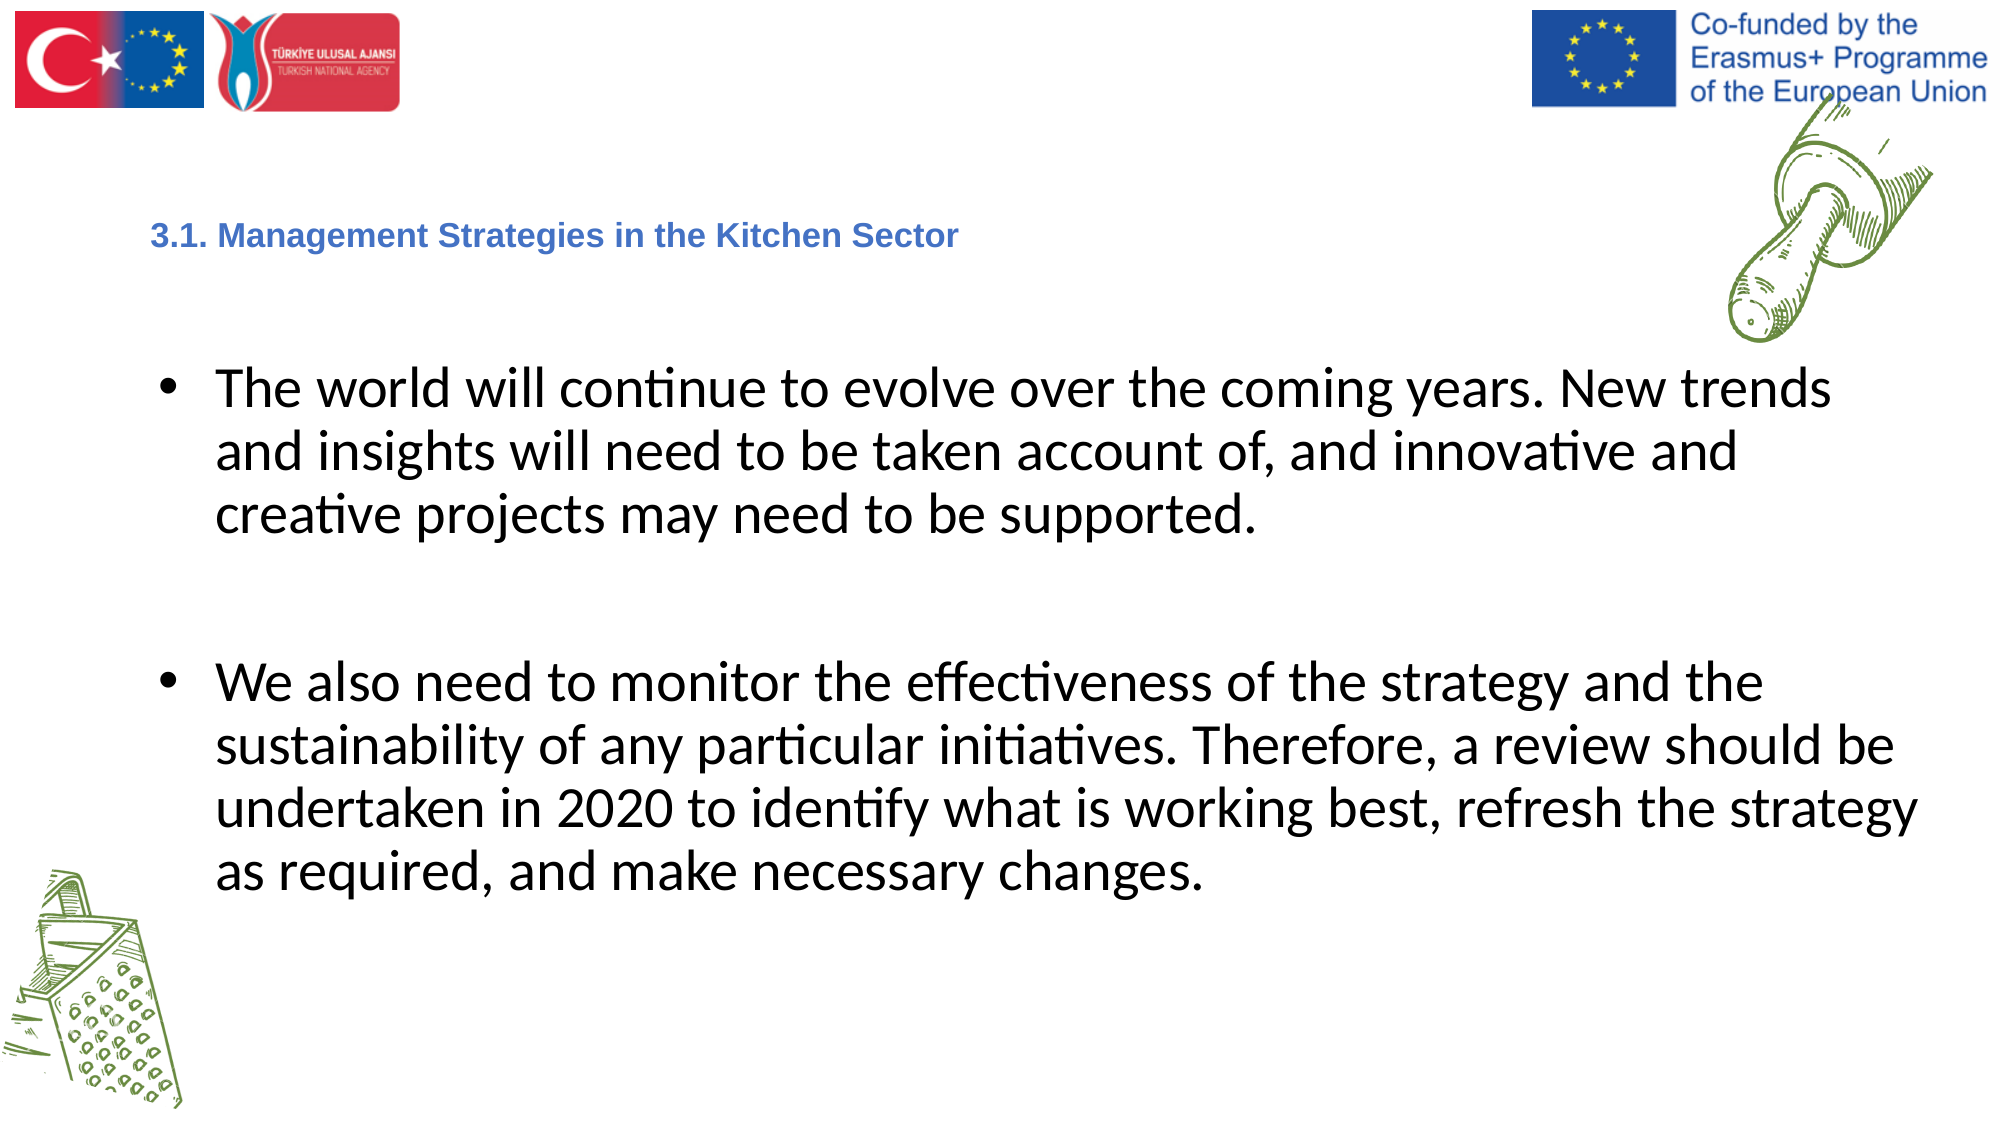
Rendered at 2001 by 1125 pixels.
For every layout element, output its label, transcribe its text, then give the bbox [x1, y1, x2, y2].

picture [208, 8, 406, 118]
title 3.1. Management Strategies in the Kitchen Sector [135, 126, 1861, 350]
picture [15, 11, 204, 108]
list The world will continue to evolve over the coming years. New trends and insights will need to be taken account of, and innovative and creative projects may need to be supported. We also need to monitor the effectiveness of the strategy and the sustainability of any particular initiatives. Therefore, a review should be undertaken in 2020 to identify what is working best, refresh the strategy as required, and make necessary changes. [125, 350, 1944, 1001]
picture [0, 825, 269, 1125]
picture [1532, 10, 2000, 350]
